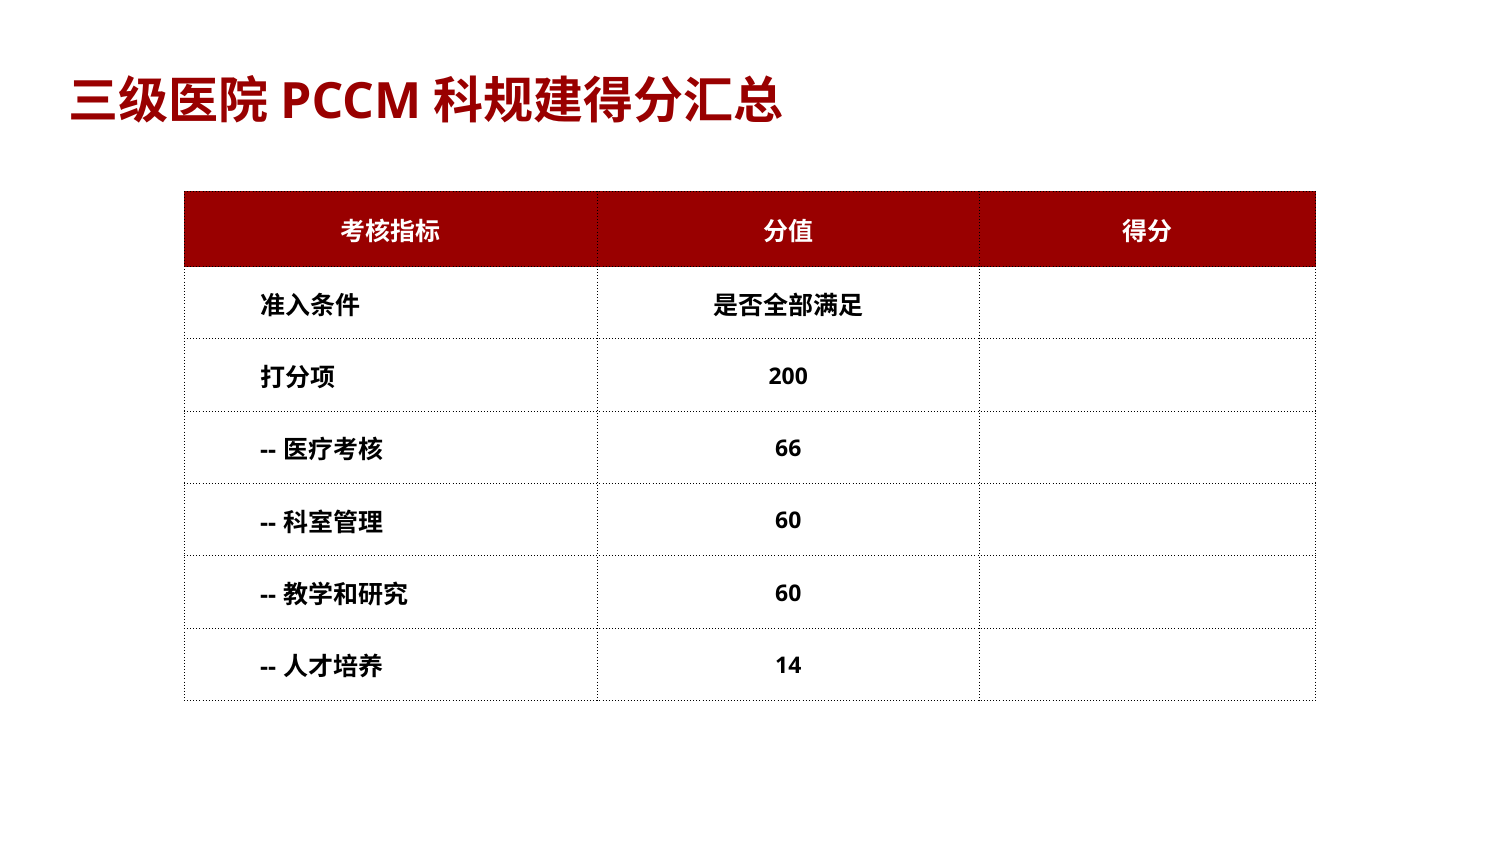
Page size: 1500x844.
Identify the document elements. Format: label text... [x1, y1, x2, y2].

table_cell 准入条件 [184, 267, 597, 339]
table_cell [980, 556, 1316, 628]
table_cell [980, 483, 1316, 556]
table_header 考核指标 [184, 191, 597, 267]
table_cell --教学和研究 [184, 556, 597, 628]
table_cell [980, 628, 1316, 700]
table_cell --人才培养 [184, 628, 597, 700]
table_header 分值 [597, 191, 980, 267]
table_cell 60 [597, 556, 980, 628]
table_cell 60 [597, 483, 980, 556]
table_cell --医疗考核 [184, 411, 597, 483]
table_cell 200 [597, 339, 980, 411]
table_cell [980, 339, 1316, 411]
table_cell 是否全部满足 [597, 267, 980, 339]
table_cell 打分项 [184, 339, 597, 411]
table_header 得分 [980, 191, 1316, 267]
table_cell [980, 411, 1316, 483]
table_cell --科室管理 [184, 483, 597, 556]
table_cell 14 [597, 628, 980, 700]
table_cell 66 [597, 411, 980, 483]
table_cell [980, 267, 1316, 339]
